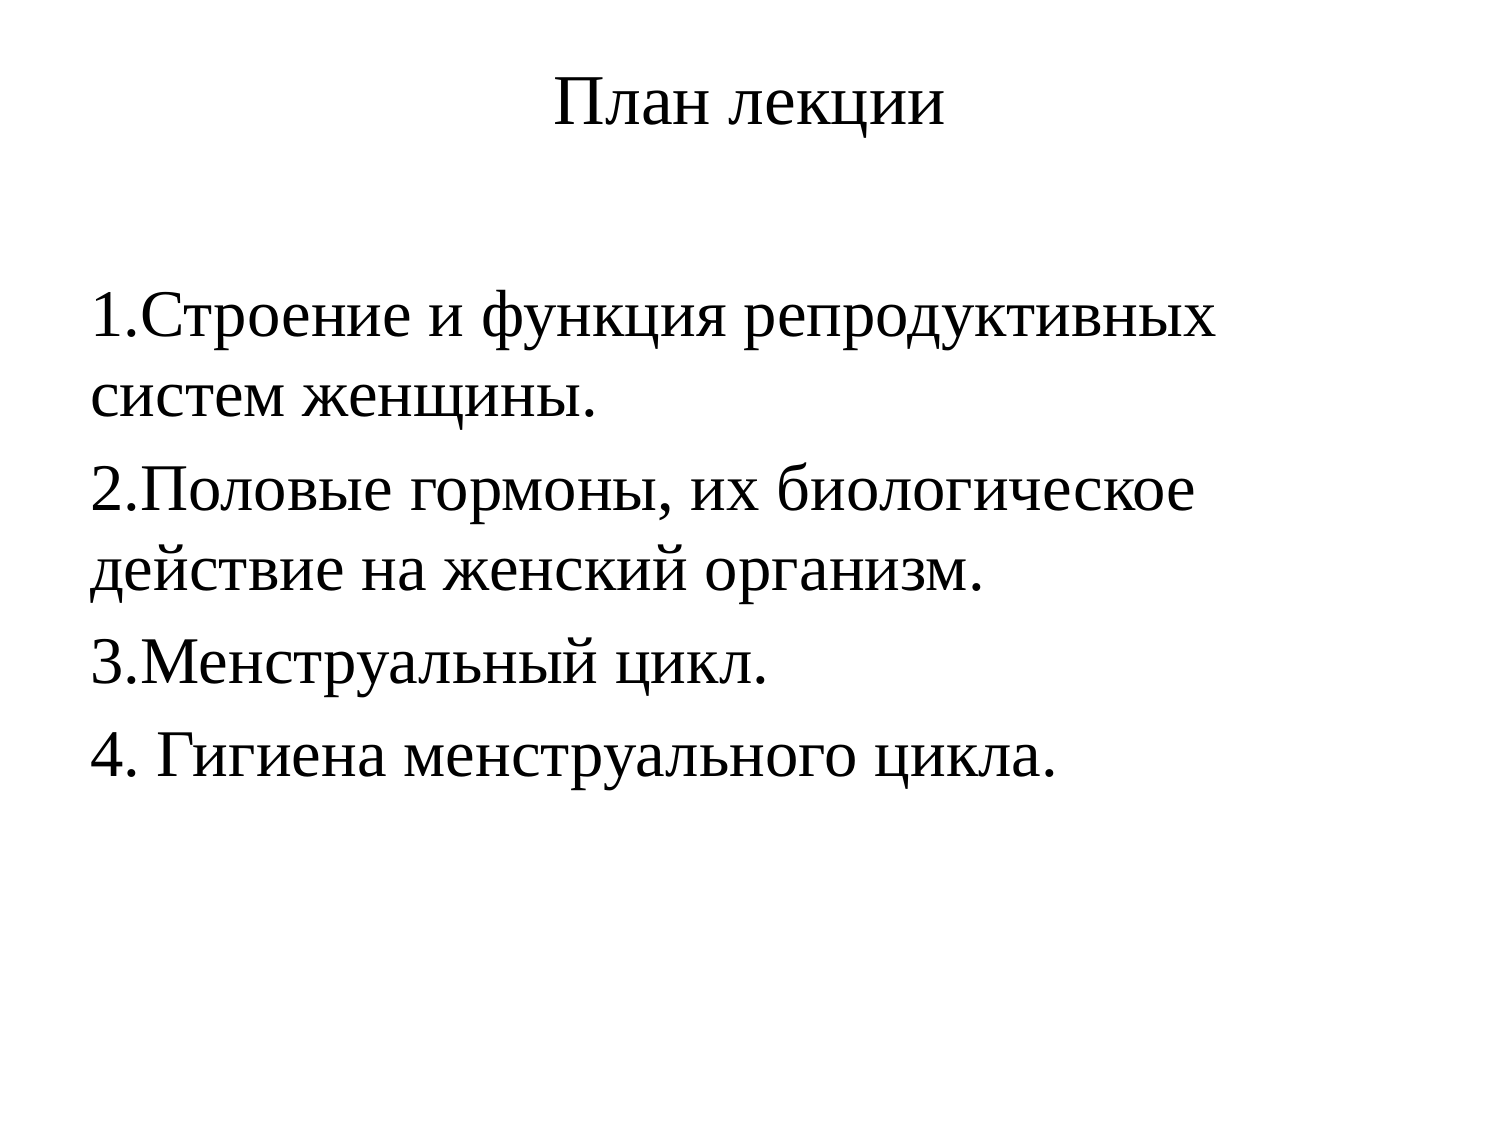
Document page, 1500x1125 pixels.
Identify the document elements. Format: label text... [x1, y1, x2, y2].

title План лекции [75, 45, 1425, 233]
list 1.Строение и функция репродуктивных систем женщины. 2.Половые гормоны, их биологическое действие на женский организм. 3.Менструальный цикл. 4. Гигиена менструального цикла. [75, 262, 1425, 1005]
